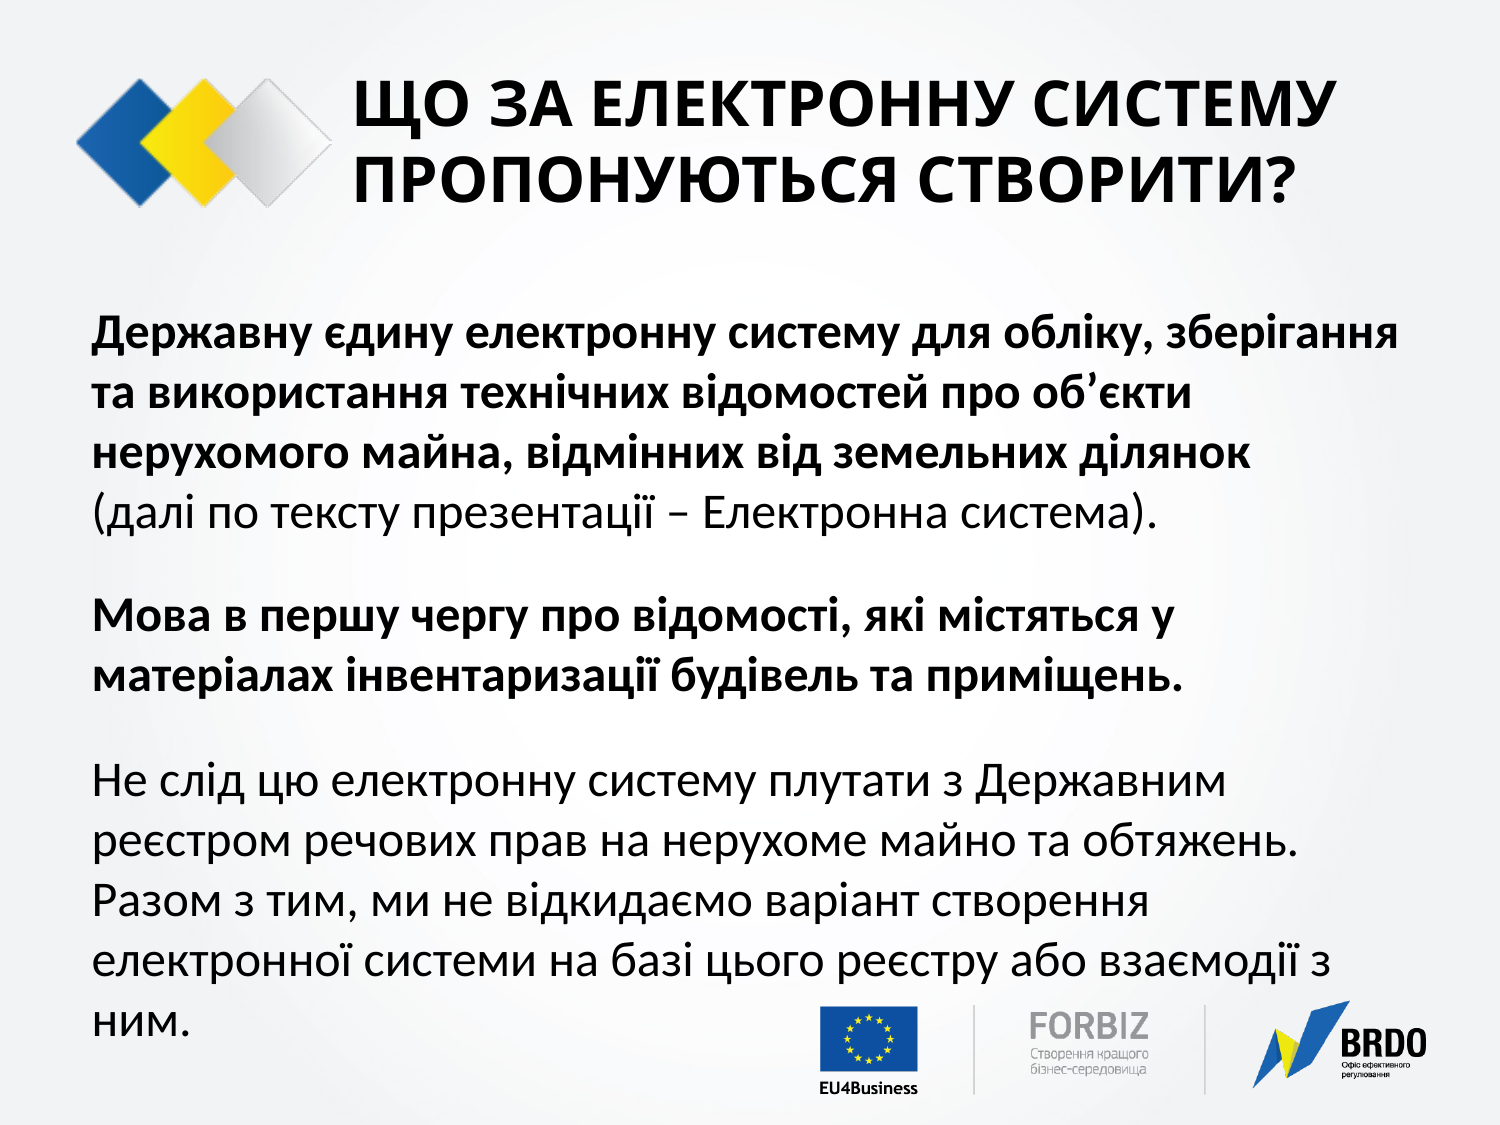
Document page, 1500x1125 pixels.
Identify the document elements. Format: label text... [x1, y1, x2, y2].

title ЩО ЗА ЕЛЕКТРОННУ СИСТЕМУ ПРОПОНУЮТЬСЯ СТВОРИТИ? [336, 45, 1425, 233]
picture [0, 0, 1500, 1125]
text_box Не слід цю електронну систему плутати з Державним реєстром речових прав на нерухоме майно та обтяжень. Разом з тим, ми не відкидаємо варіант створення електронної системи на базі цього реєстру або взаємодії з ним. [76, 739, 1400, 1055]
text_box Мова в першу чергу про відомості, які містяться у матеріалах інвентаризації будівель та приміщень. [76, 574, 1400, 709]
text_box Державну єдину електронну систему для обліку, зберігання та використання технічних відомостей про об’єкти нерухомого майна, відмінних від земельних ділянок (далі по тексту презентації – Електронна система). [76, 290, 1459, 546]
